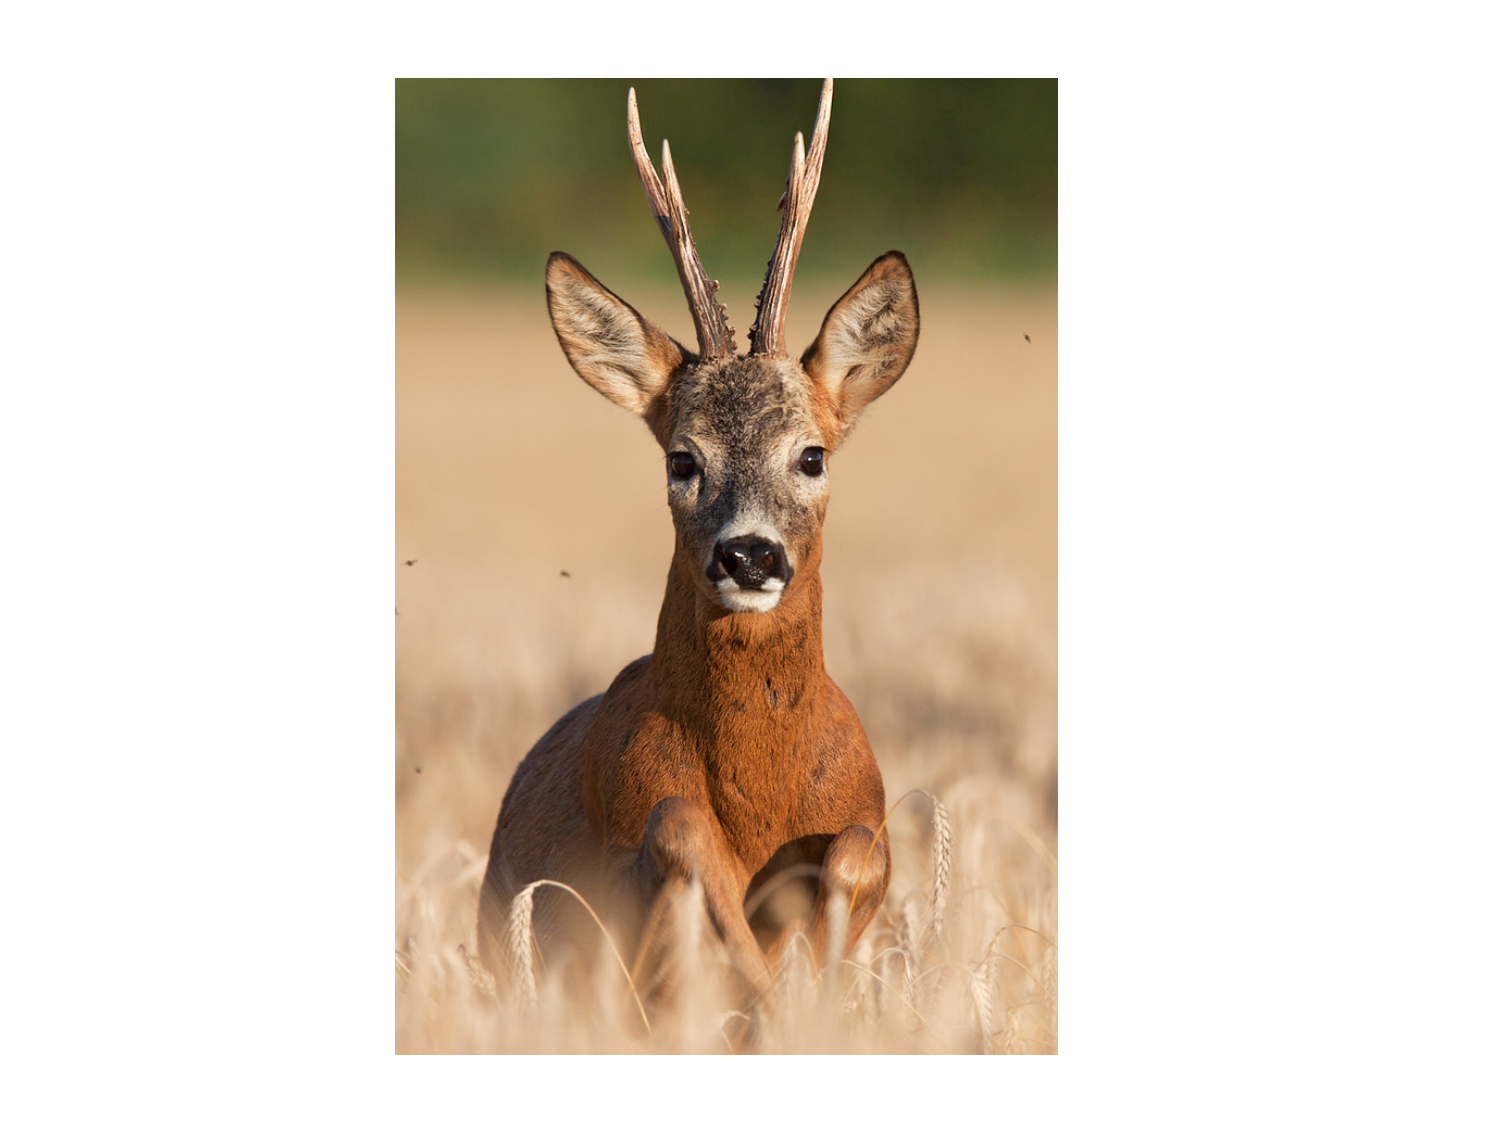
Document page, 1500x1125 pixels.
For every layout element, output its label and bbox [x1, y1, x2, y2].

picture [395, 77, 1058, 1055]
